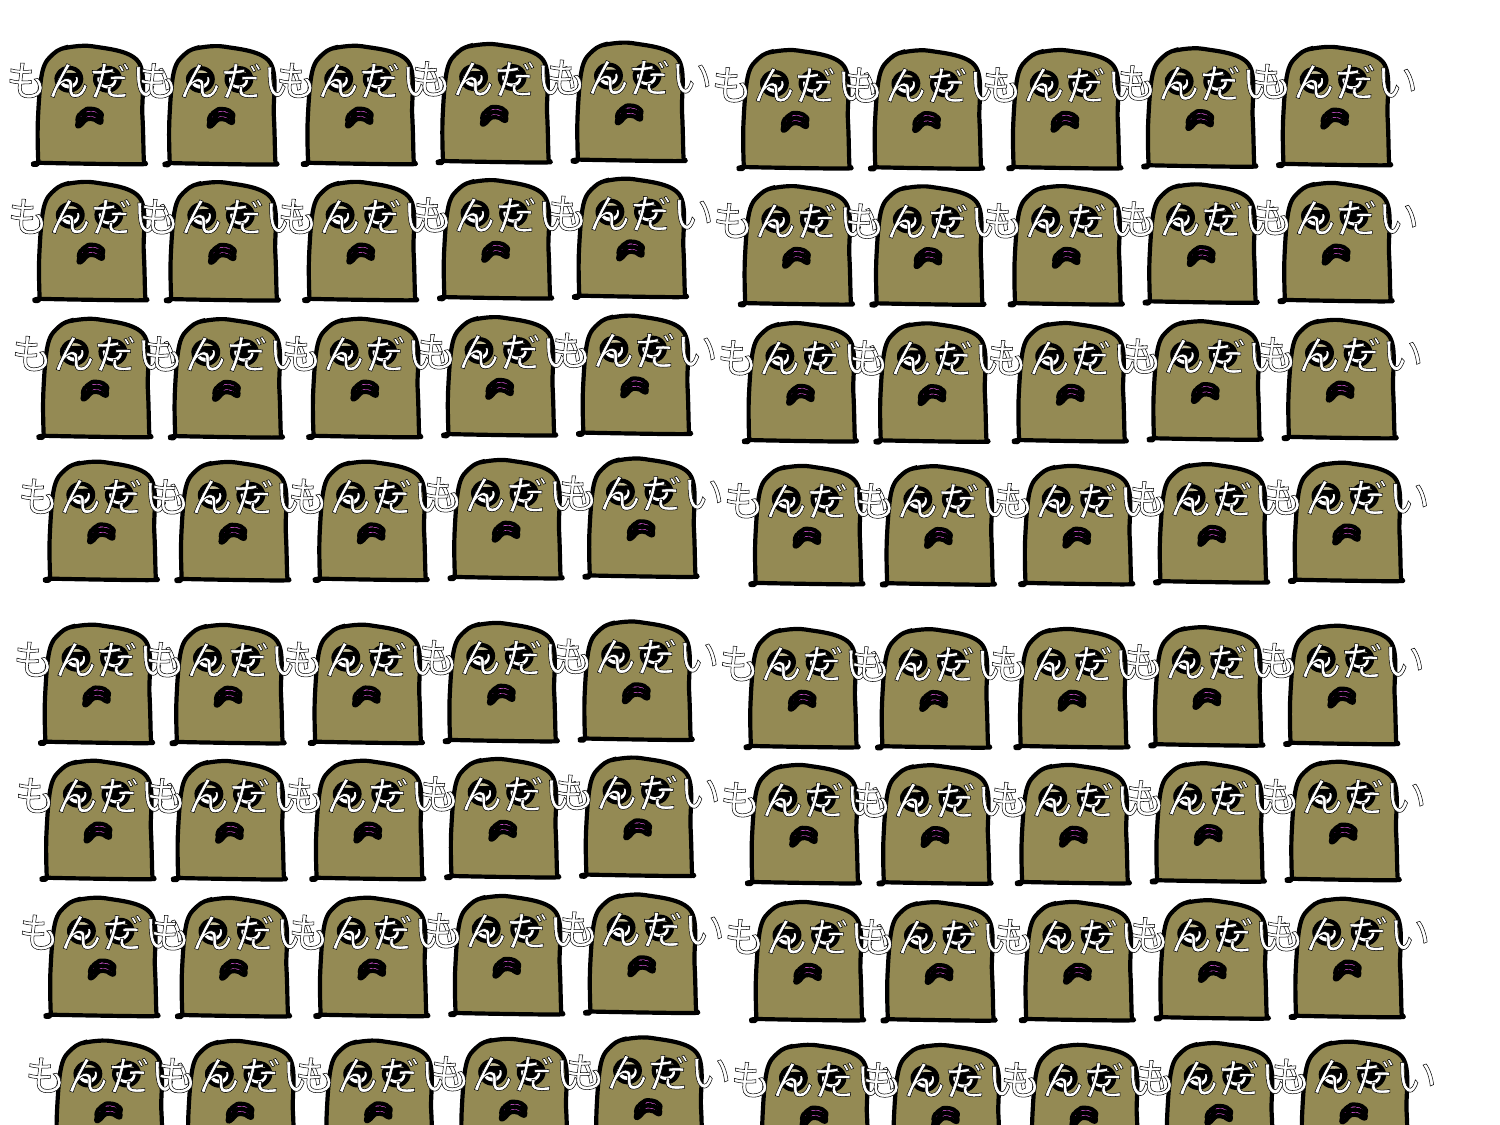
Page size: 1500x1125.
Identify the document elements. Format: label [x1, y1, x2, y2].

text_box [737, 46, 1404, 586]
text_box [745, 625, 1411, 1125]
text_box [32, 42, 699, 582]
text_box [39, 621, 706, 1125]
